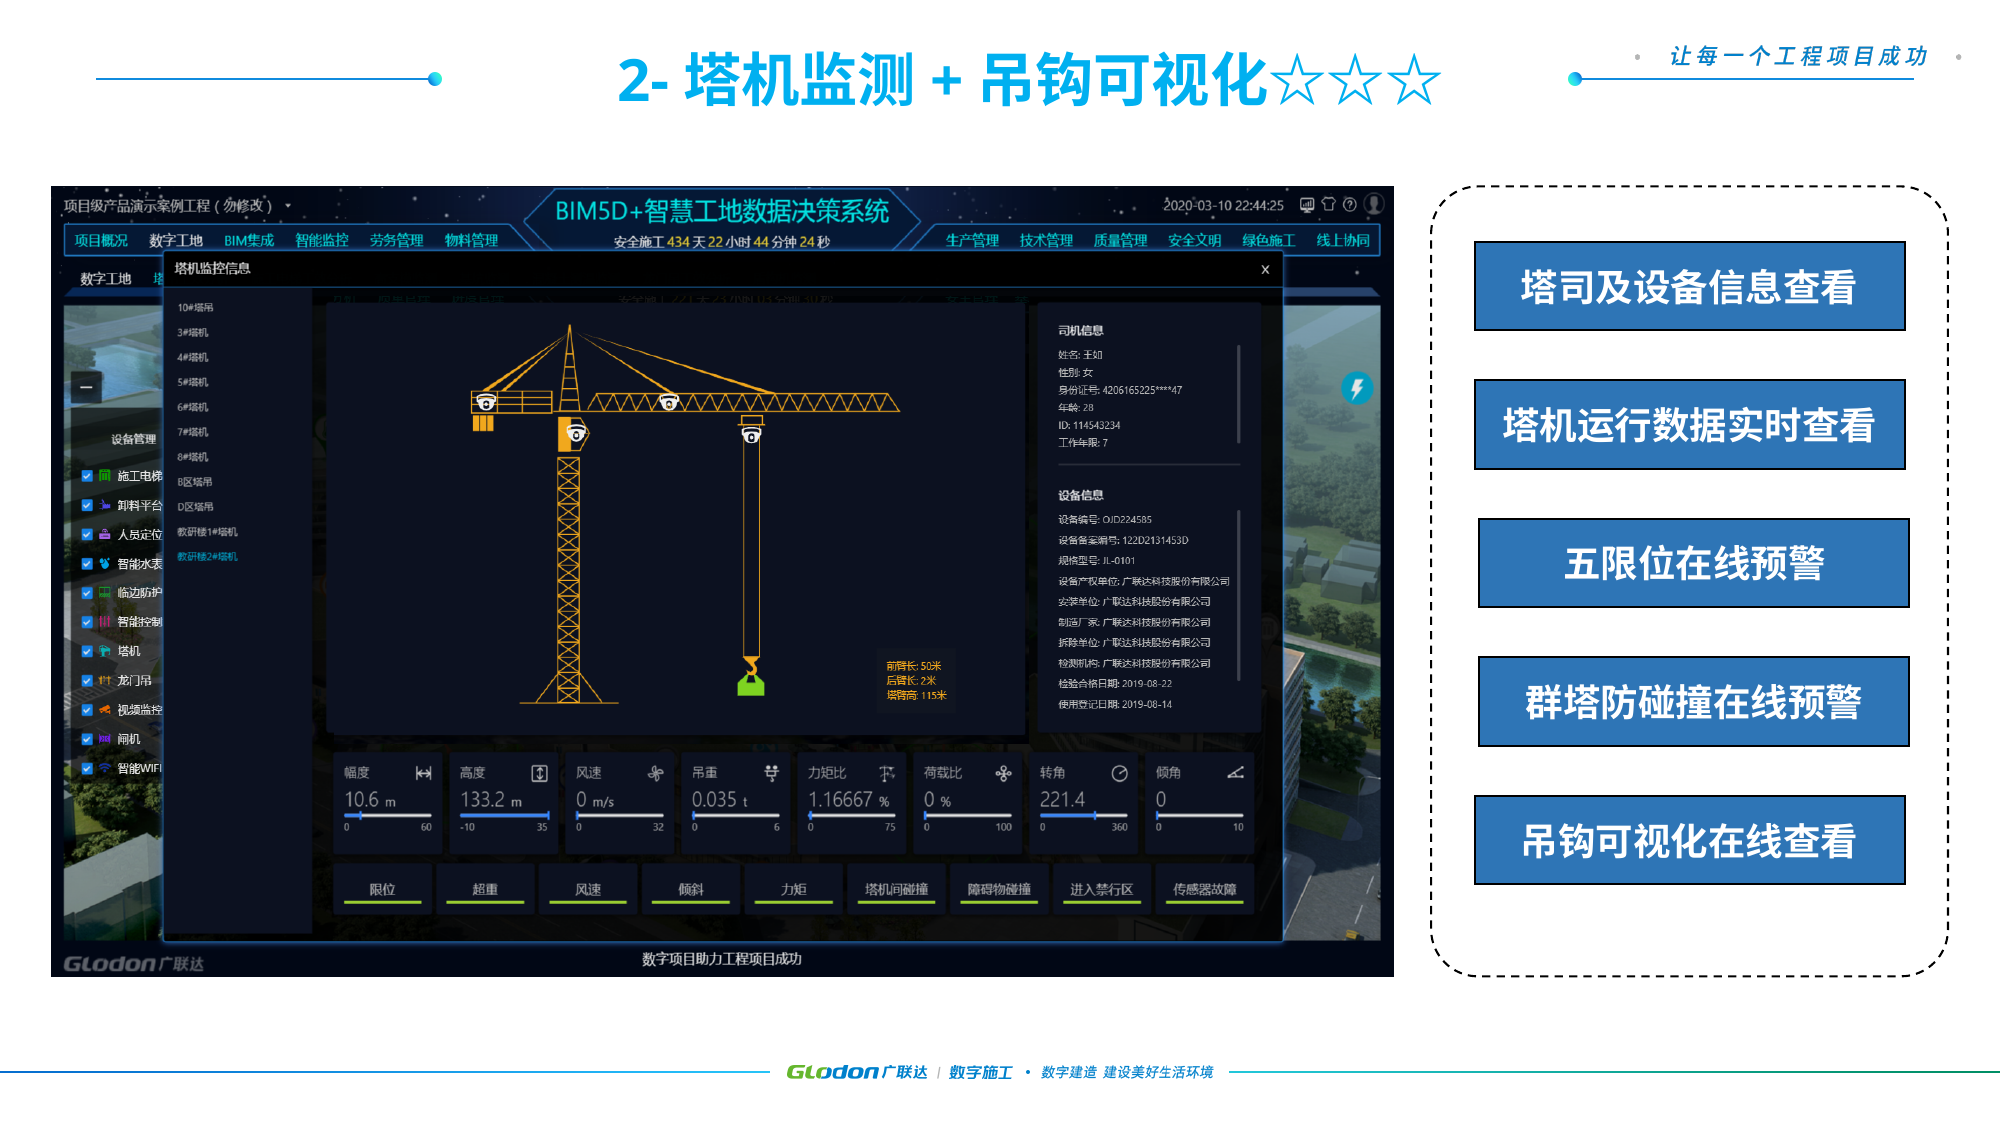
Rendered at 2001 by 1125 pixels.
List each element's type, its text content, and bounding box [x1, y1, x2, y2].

text_box [1430, 185, 1950, 978]
text_box 塔司及设备信息查看 [1474, 241, 1906, 331]
picture [96, 72, 442, 86]
text_box 吊钩可视化在线查看 [1474, 795, 1906, 885]
text_box 群塔防碰撞在线预警 [1478, 656, 1910, 747]
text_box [51, 186, 1394, 977]
picture [1621, 36, 1962, 70]
text_box 塔机运行数据实时查看 [1474, 379, 1906, 470]
text_box 2-塔机监测+吊钩可视化☆☆☆ [617, 36, 1508, 114]
text_box 五限位在线预警 [1478, 518, 1910, 608]
picture [0, 1053, 2000, 1092]
picture [1568, 72, 1914, 86]
